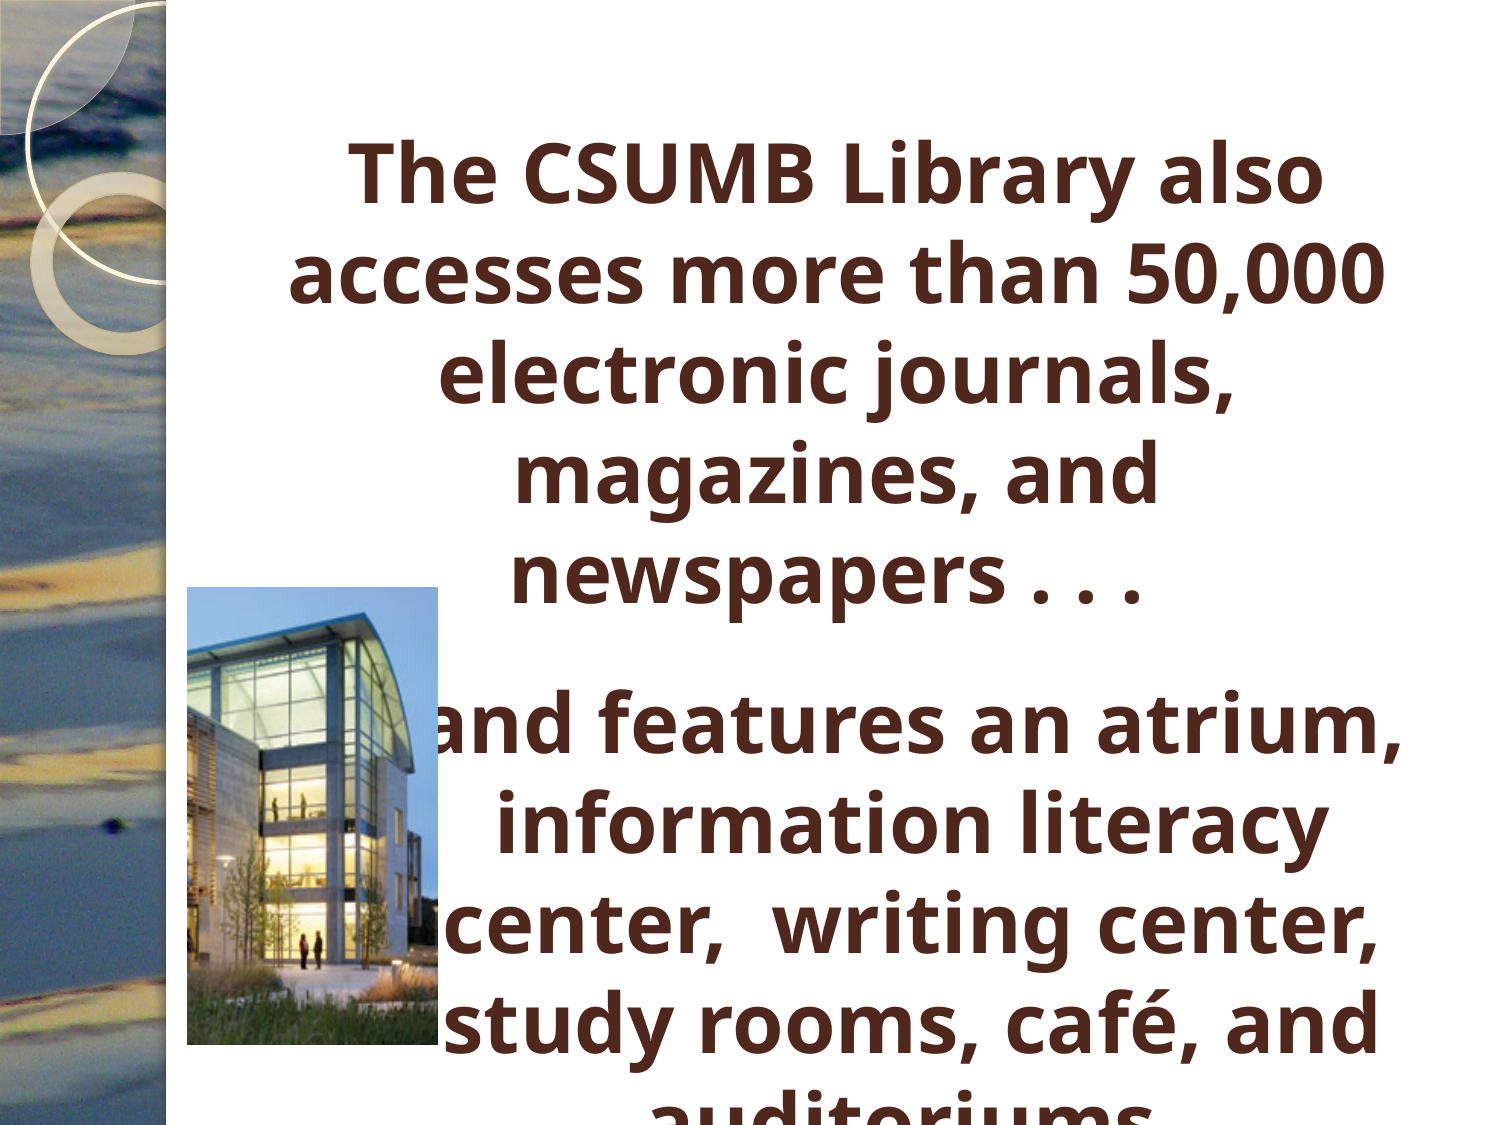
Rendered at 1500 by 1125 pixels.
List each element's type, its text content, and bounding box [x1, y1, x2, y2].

picture [0, 134, 166, 1125]
text_box The CSUMB Library also accesses more than 50,000 electronic journals, magazines, and newspapers . . . and features an atrium, information literacy center, writing center, study rooms, café, and auditoriums. [225, 112, 1450, 1125]
picture [32, 13, 160, 207]
picture [62, 195, 160, 280]
picture [187, 587, 438, 1045]
picture [53, 241, 160, 332]
picture [136, 0, 164, 4]
